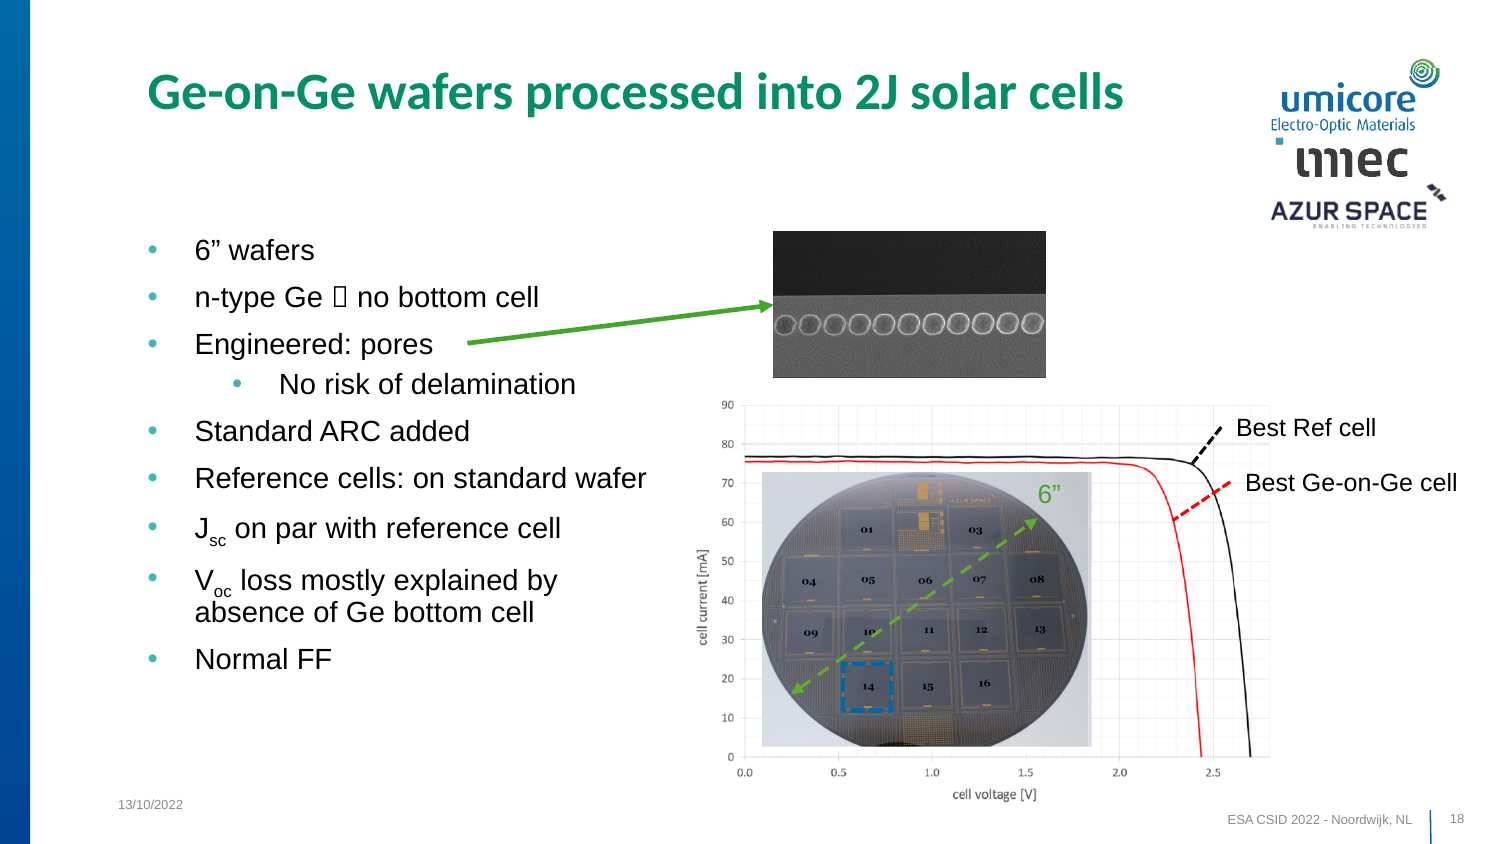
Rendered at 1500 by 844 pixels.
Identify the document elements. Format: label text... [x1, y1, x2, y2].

slide_number 18 [1449, 810, 1480, 832]
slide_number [103, 782, 441, 828]
title Ge-on-Ge wafers processed into 2J solar cells [147, 57, 1270, 122]
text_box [696, 392, 1500, 805]
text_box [762, 472, 1092, 752]
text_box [467, 304, 774, 344]
picture [1195, 41, 1457, 230]
picture [773, 231, 1046, 378]
footer ESA CSID 2022 - Noordwijk, NL [952, 805, 1428, 843]
list 6” wafers n-type Ge  no bottom cell Engineered: pores No risk of delamination Standard ARC added Reference cells: on standard wafer Jsc on par with reference cell Voc loss mostly explained by absence of Ge bottom cell Normal FF [147, 235, 1353, 771]
